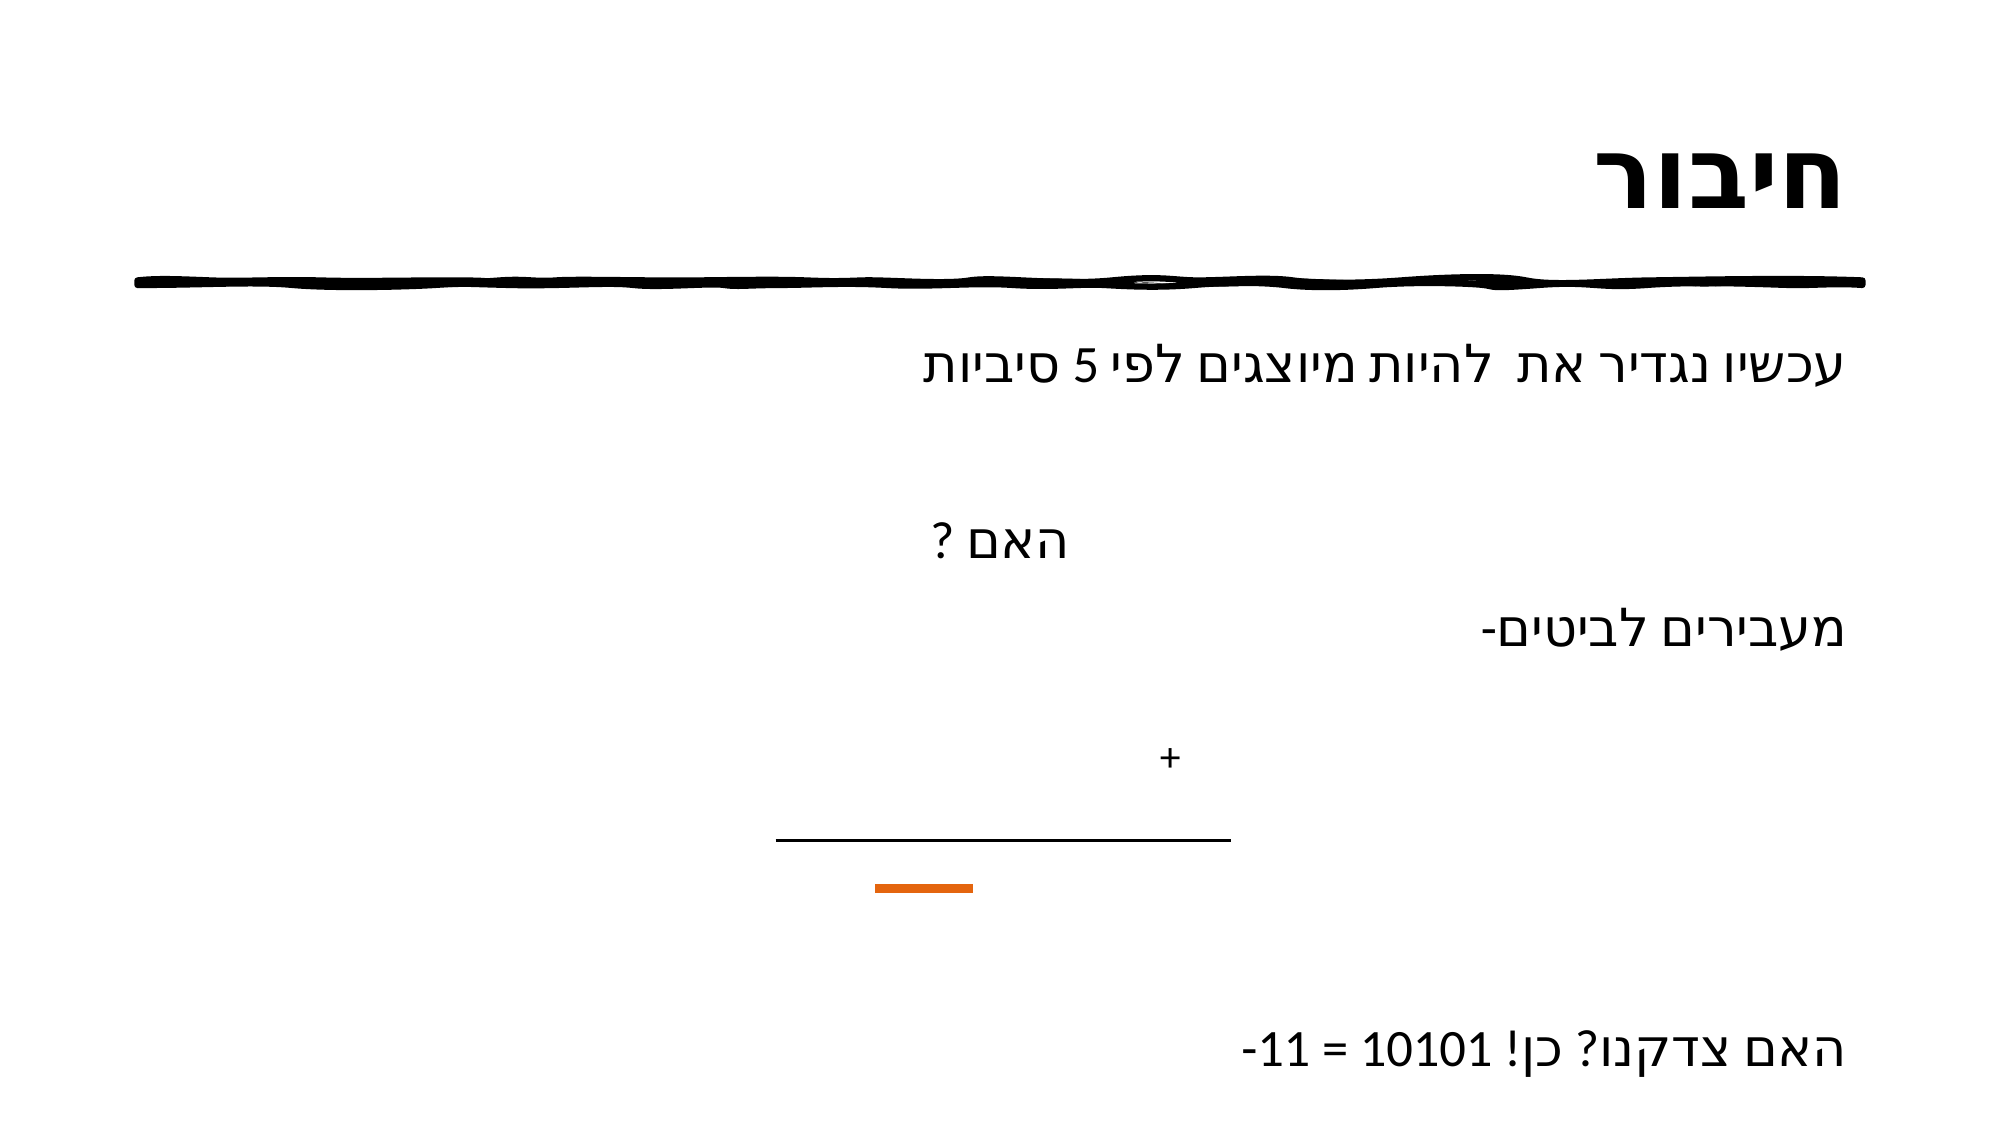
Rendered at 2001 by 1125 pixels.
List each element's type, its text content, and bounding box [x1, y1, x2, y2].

title חיבור [137, 59, 1863, 278]
text_box + [1145, 722, 1196, 788]
